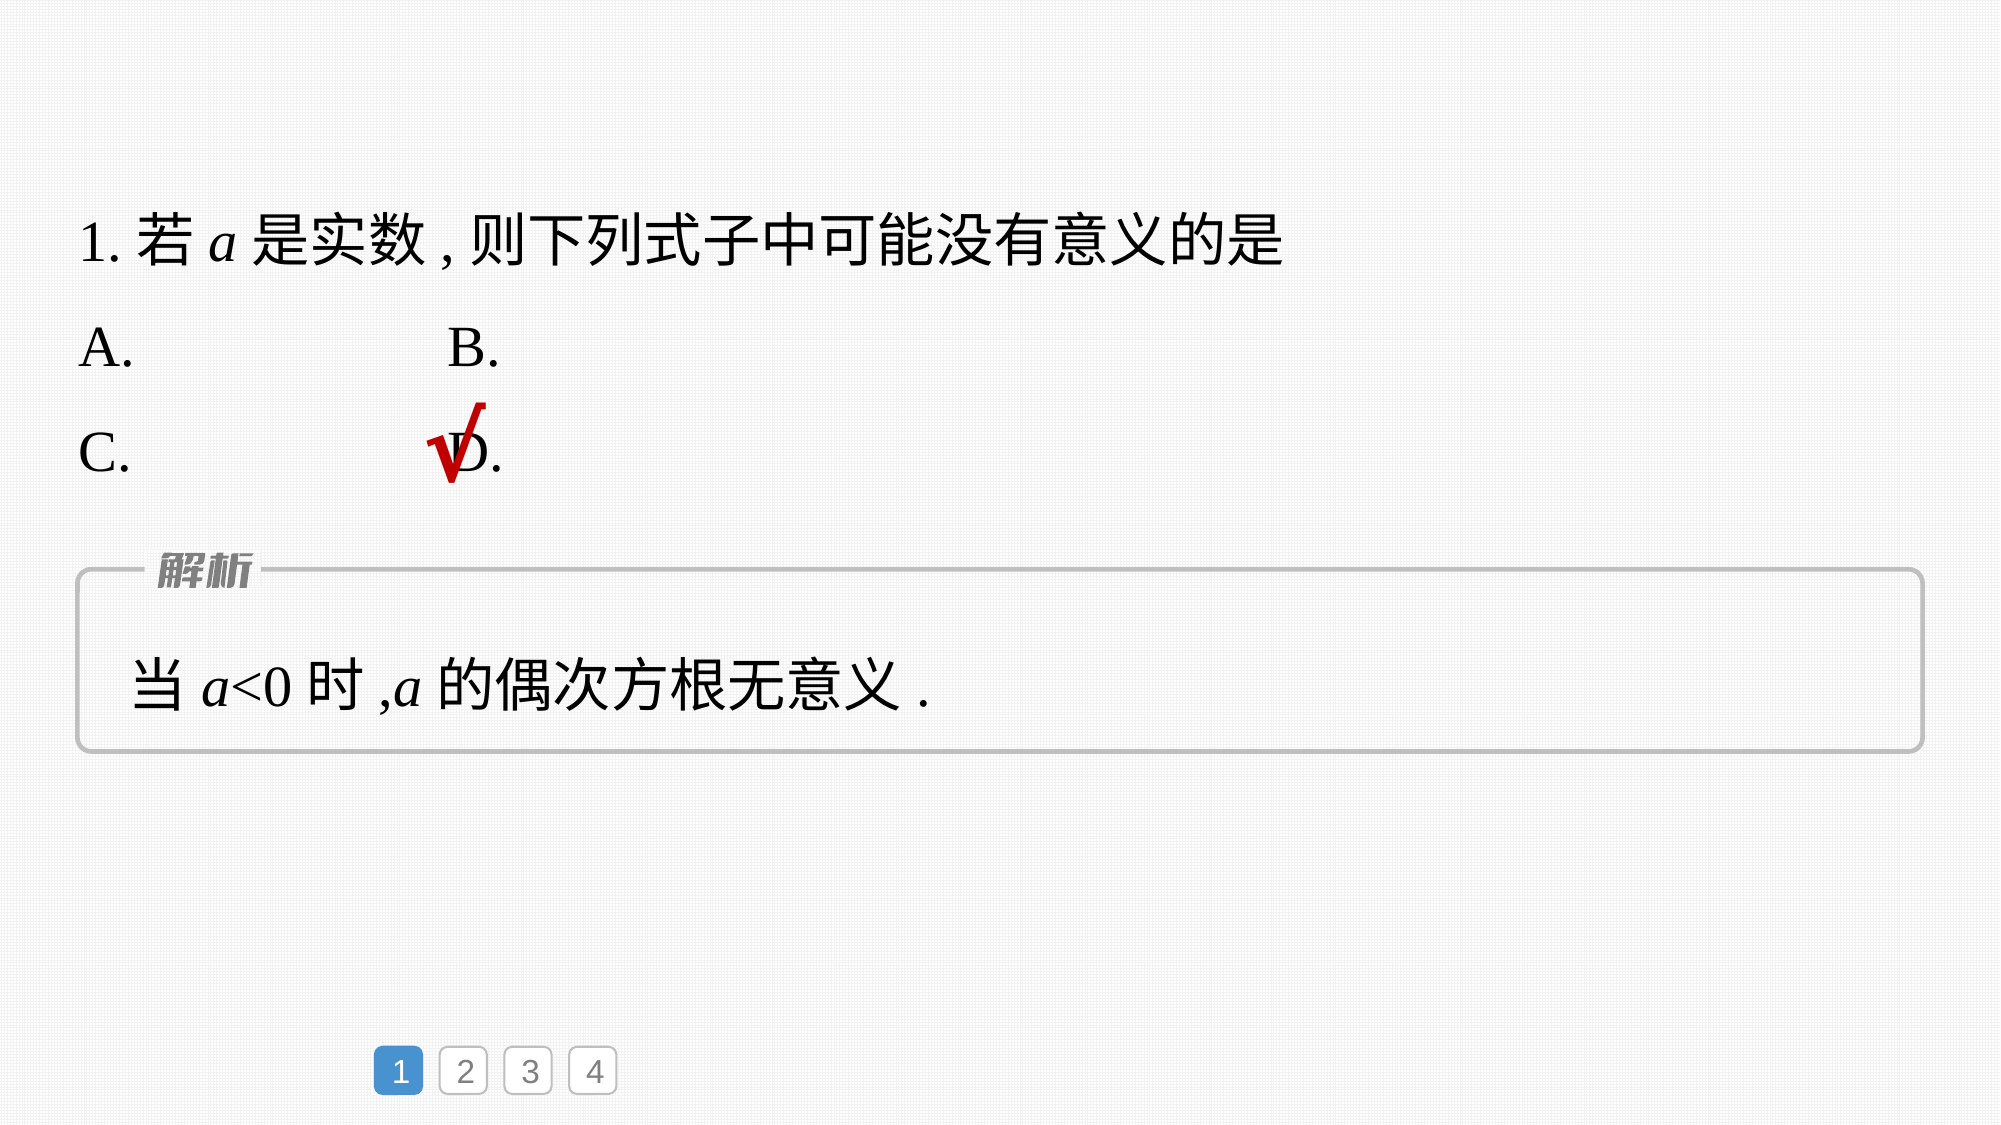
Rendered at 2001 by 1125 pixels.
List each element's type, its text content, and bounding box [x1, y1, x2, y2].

text_box 4 [568, 1045, 618, 1096]
text_box 3 [503, 1045, 553, 1096]
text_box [77, 550, 1923, 752]
text_box 1 [373, 1045, 424, 1096]
text_box √ [409, 380, 533, 508]
text_box 2 [438, 1045, 488, 1096]
